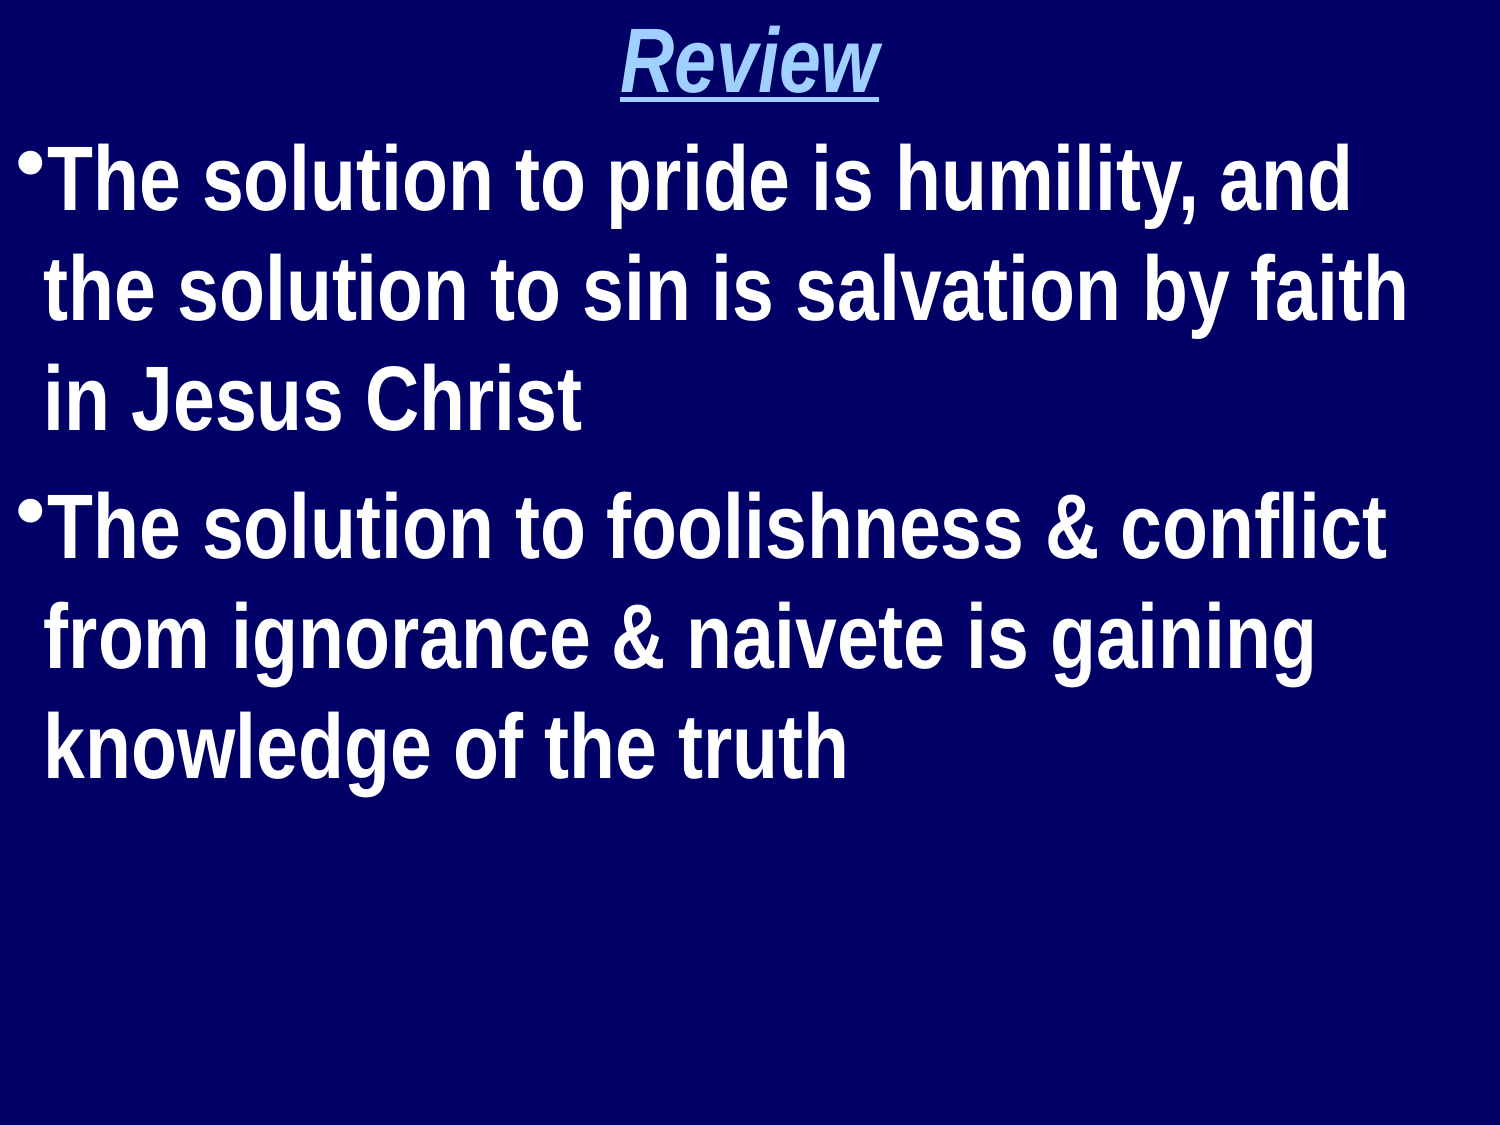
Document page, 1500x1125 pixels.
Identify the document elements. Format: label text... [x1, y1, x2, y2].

list The solution to pride is humility, and the solution to sin is salvation by faith in Jesus Christ The solution to foolishness & conflict from ignorance & naivete is gaining knowledge of the truth [0, 111, 1500, 1125]
title Review [0, 0, 1500, 111]
